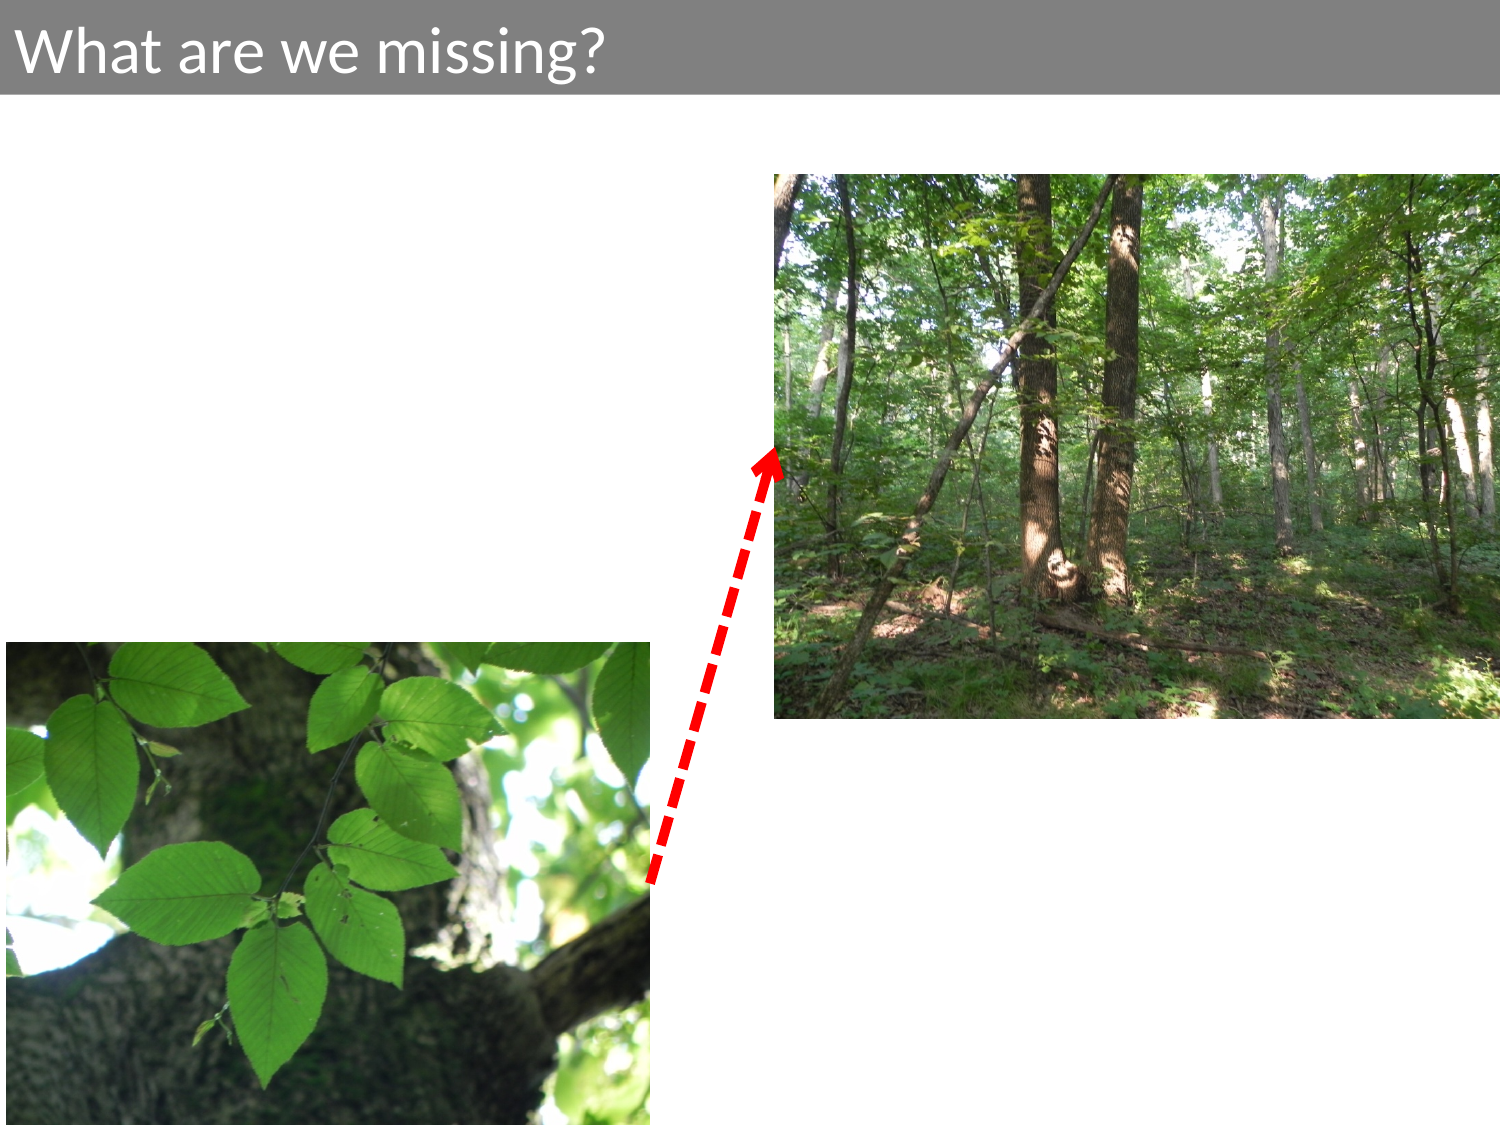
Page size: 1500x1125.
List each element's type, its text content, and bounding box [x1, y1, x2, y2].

picture [774, 174, 1500, 719]
picture [5, 641, 651, 1125]
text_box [649, 446, 776, 884]
text_box What are we missing? [0, 0, 1500, 95]
